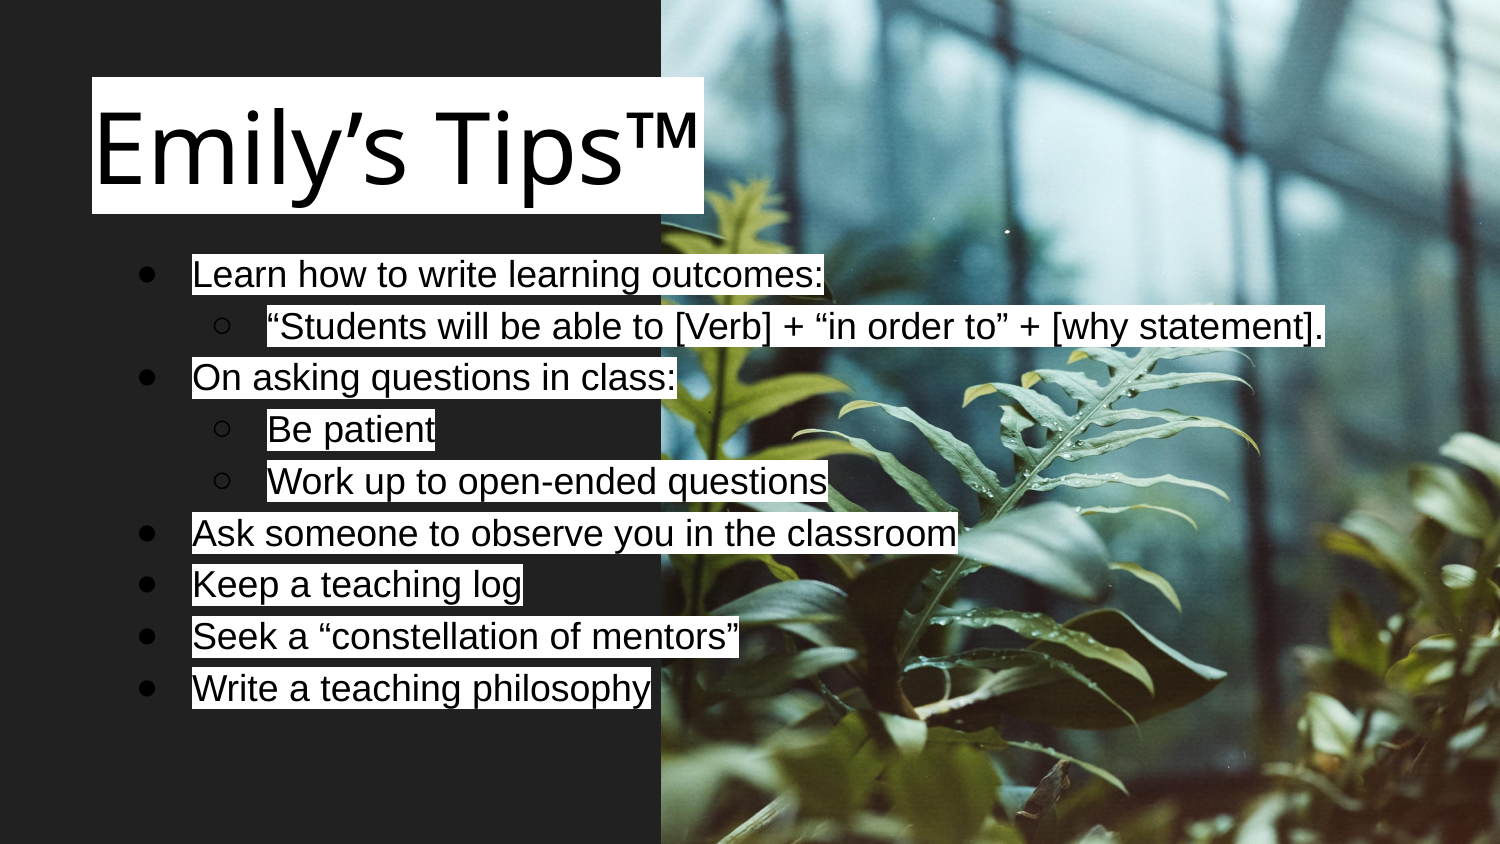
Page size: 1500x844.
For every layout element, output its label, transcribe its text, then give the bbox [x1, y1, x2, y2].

title Learn how to write learning outcomes: “Students will be able to [Verb] + “in order to” + [why statement]. On asking questions in class: Be patient Work up to open-ended questions Ask someone to observe you in the classroom Keep a teaching log Seek a “constellation of mentors” Write a teaching philosophy [102, 245, 655, 812]
title Emily’s Tips™ [76, 44, 655, 245]
picture [660, 0, 1500, 844]
